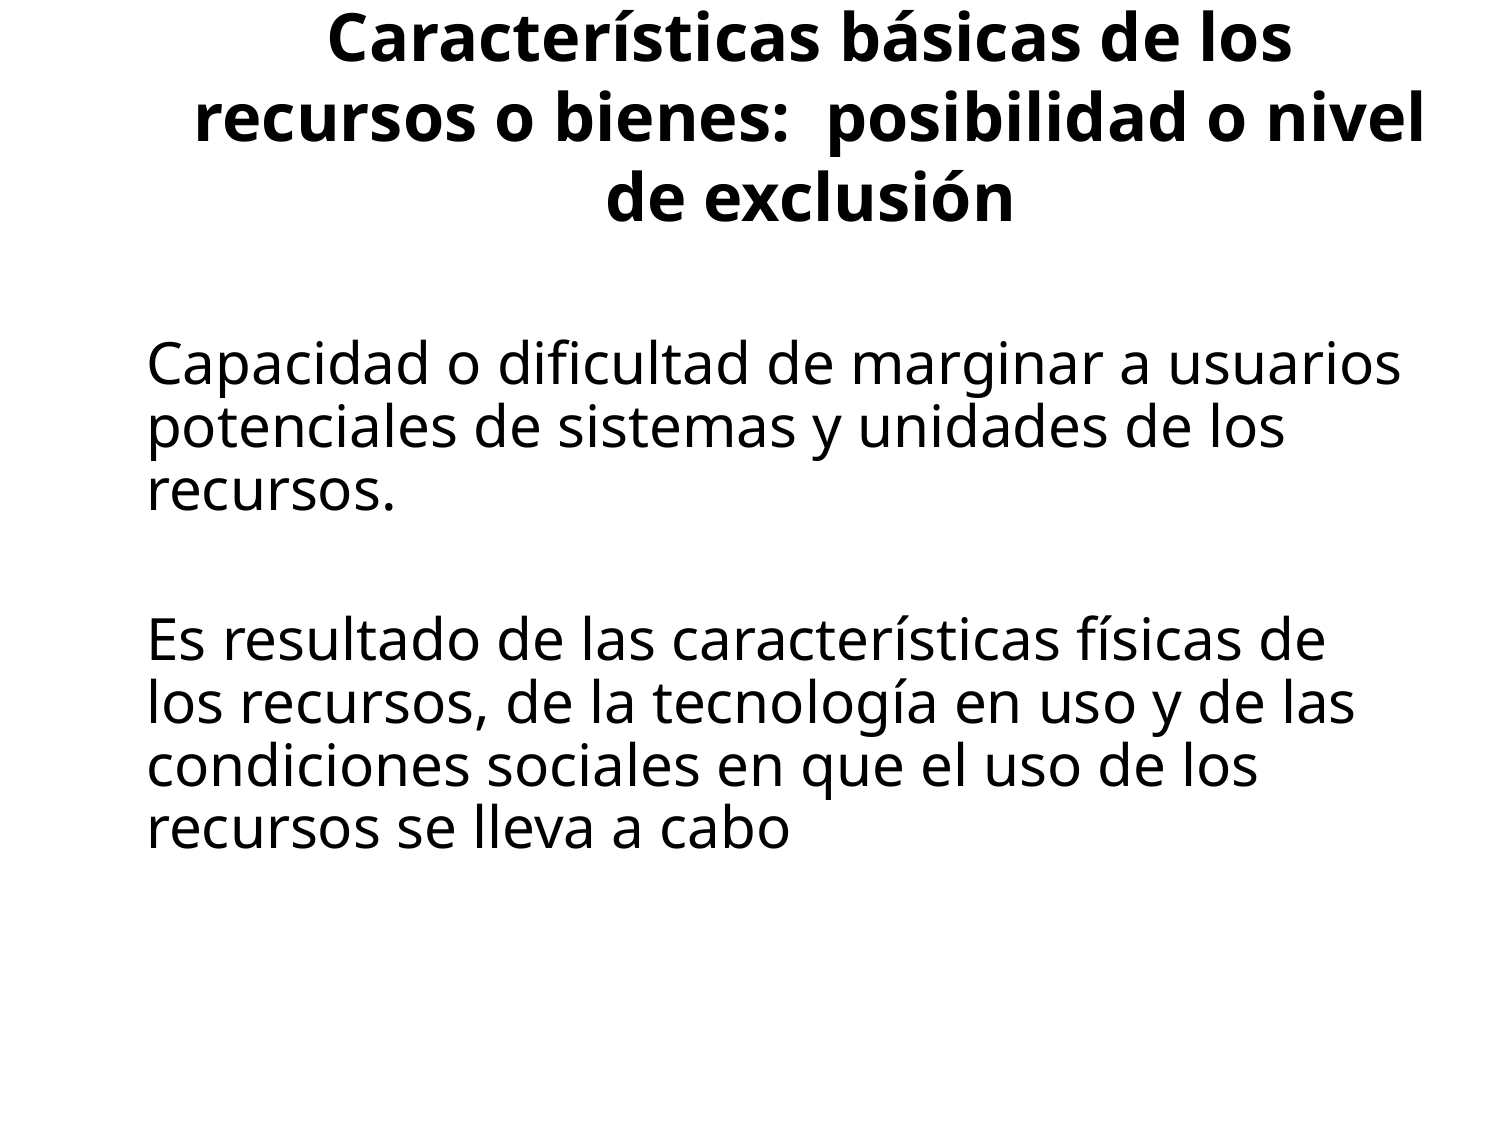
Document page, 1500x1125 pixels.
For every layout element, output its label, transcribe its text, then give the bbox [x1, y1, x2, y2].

list Capacidad o dificultad de marginar a usuarios potenciales de sistemas y unidades de los recursos. Es resultado de las características físicas de los recursos, de la tecnología en uso y de las condiciones sociales en que el uso de los recursos se lleva a cabo [75, 255, 1425, 1005]
title Características básicas de los recursos o bienes: posibilidad o nivel de exclusión [171, 0, 1450, 250]
